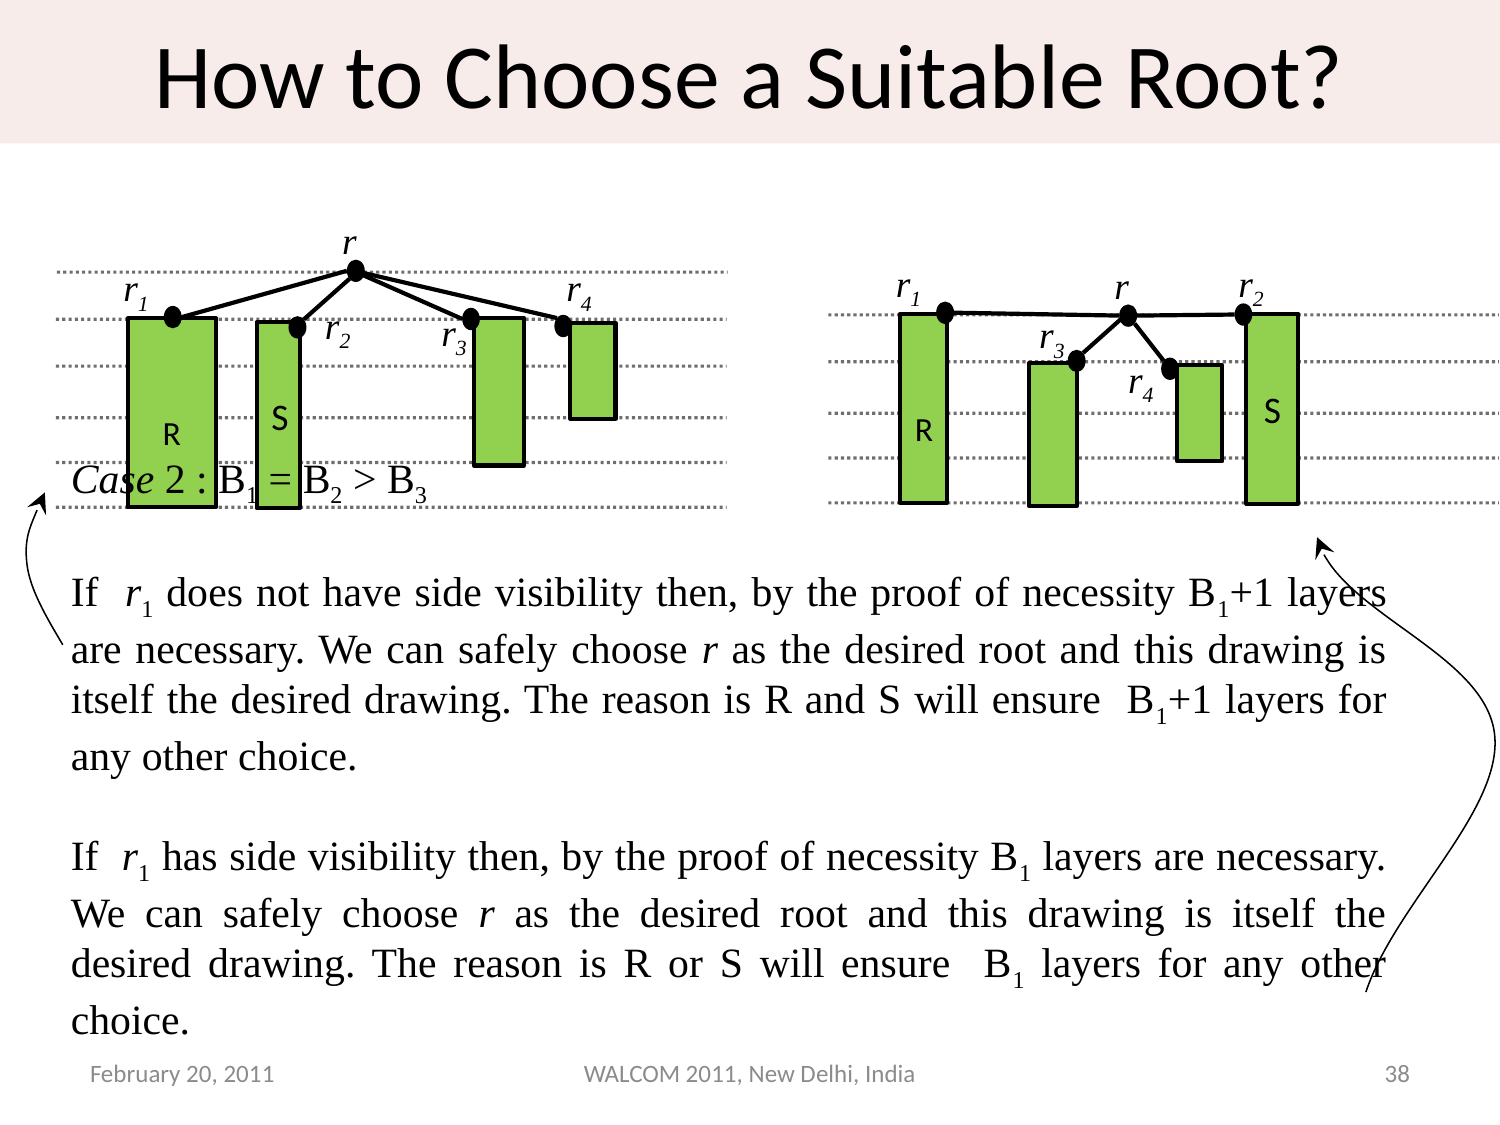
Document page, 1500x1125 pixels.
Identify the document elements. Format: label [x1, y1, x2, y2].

text_box [25, 492, 1496, 1115]
text_box [828, 252, 1500, 508]
text_box [55, 191, 728, 510]
text_box [0, 0, 1500, 144]
slide_number [1404, 1042, 1425, 1103]
